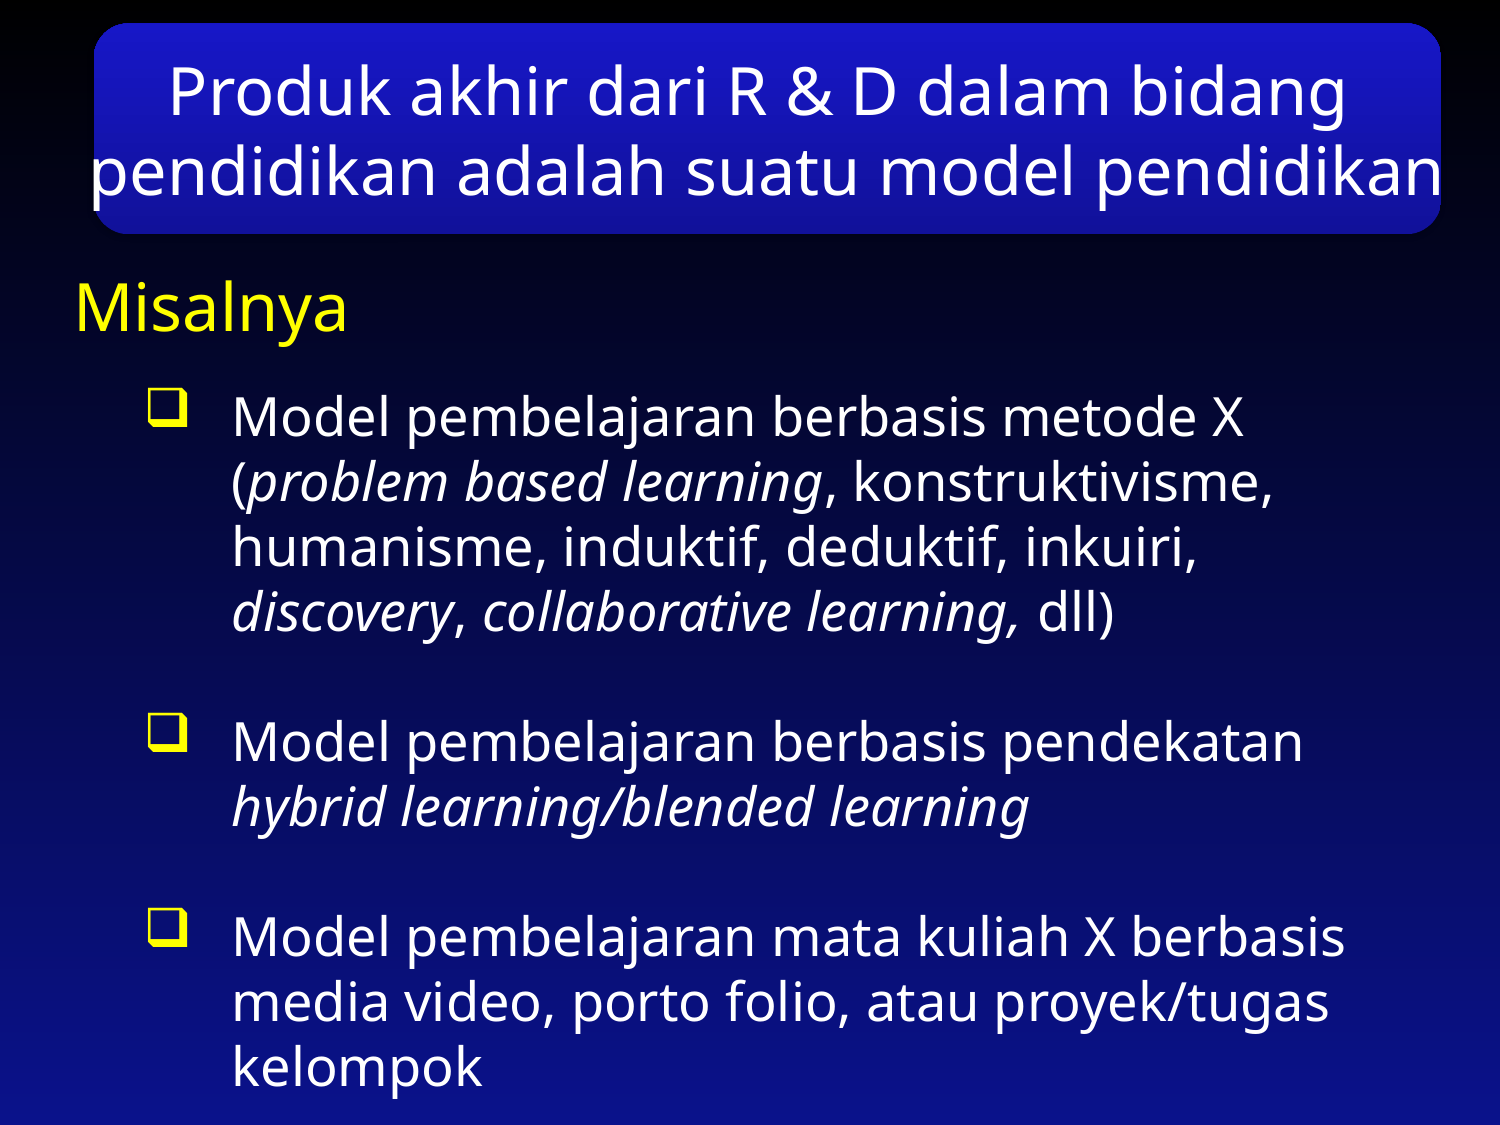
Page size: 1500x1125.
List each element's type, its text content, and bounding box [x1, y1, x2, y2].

text_box Model pembelajaran berbasis metode X (problem based learning, konstruktivisme, humanisme, induktif, deduktif, inkuiri, discovery, collaborative learning, dll) Model pembelajaran berbasis pendekatan hybrid learning/blended learning Model pembelajaran mata kuliah X berbasis media video, porto folio, atau proyek/tugas kelompok [128, 374, 1418, 1125]
text_box Misalnya [58, 257, 493, 353]
text_box Produk akhir dari R & D dalam bidang pendidikan adalah suatu model pendidikan [93, 23, 1442, 235]
